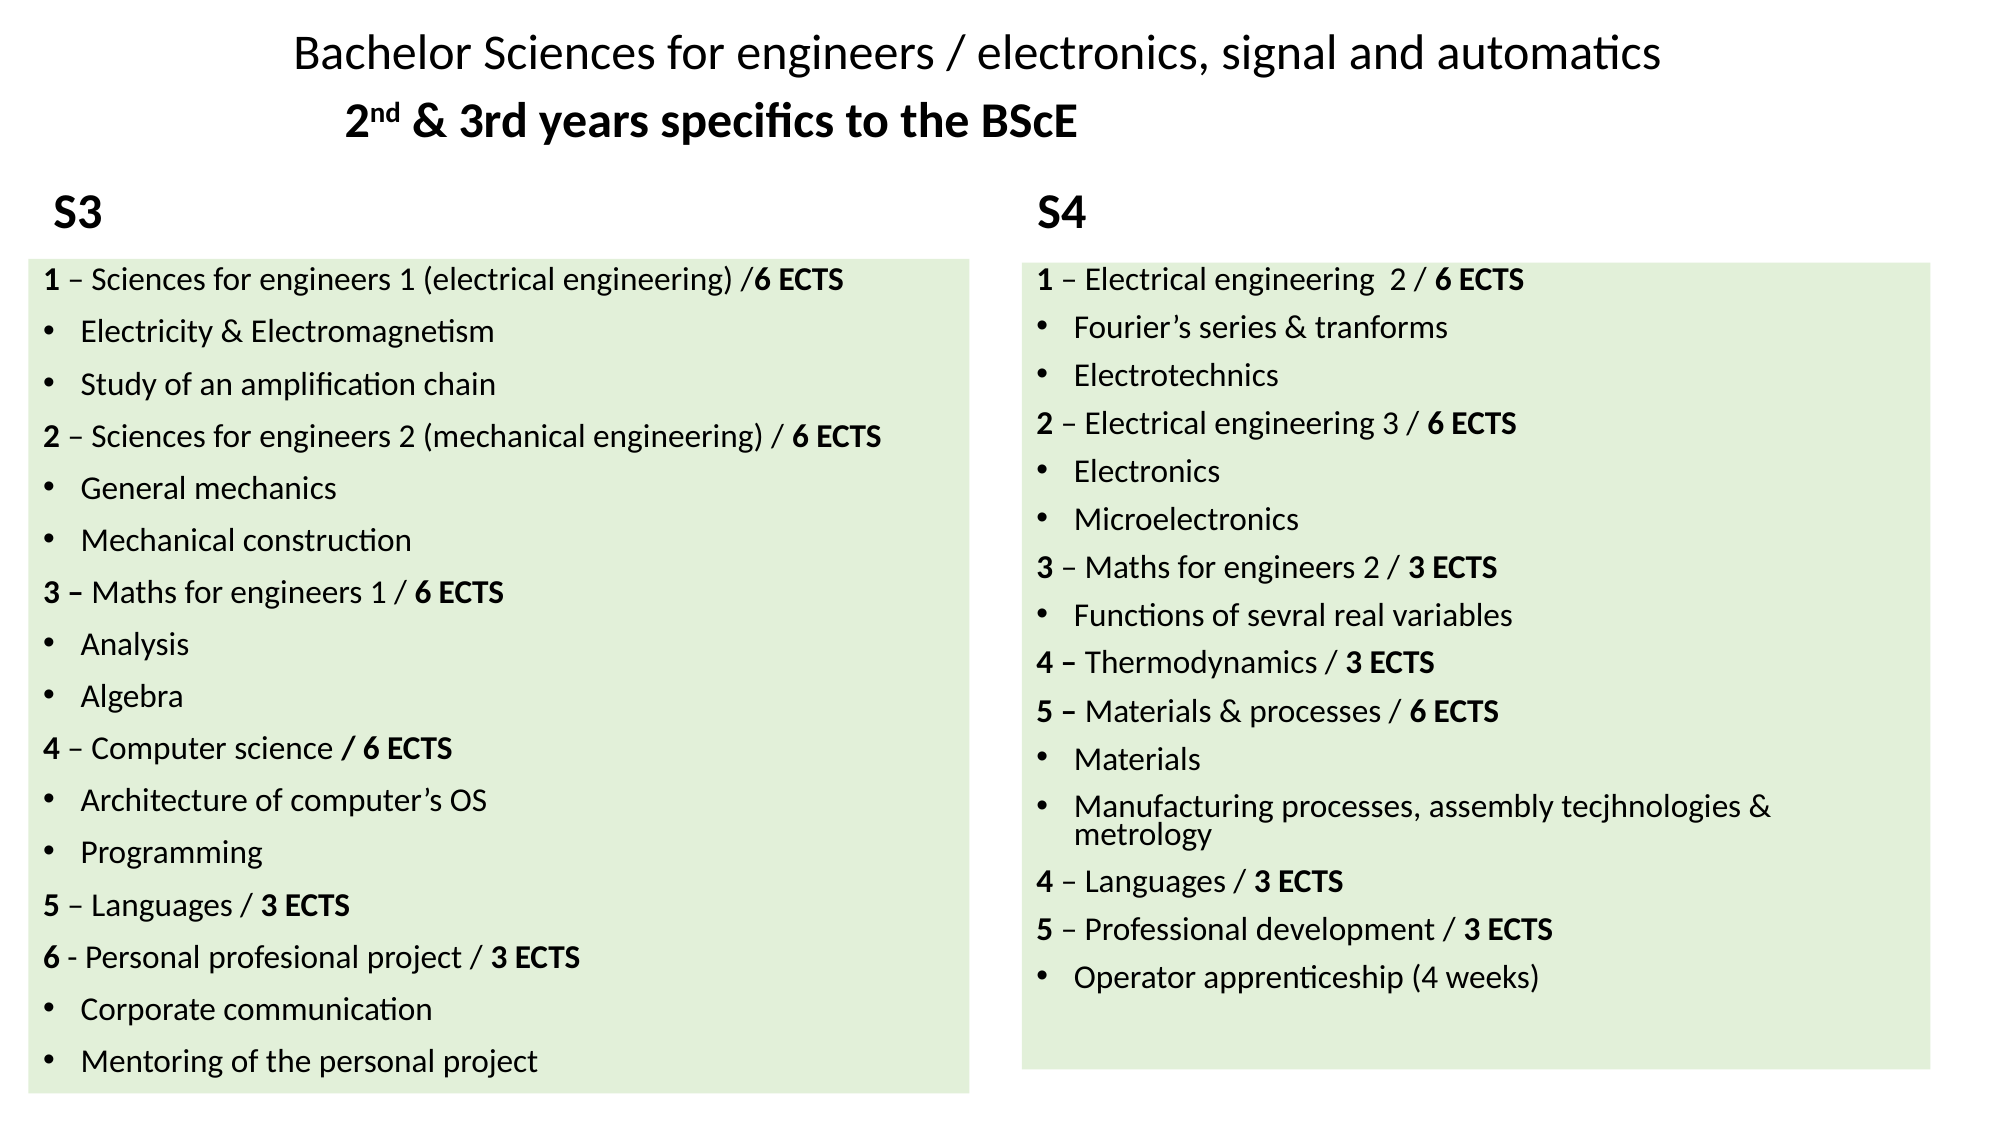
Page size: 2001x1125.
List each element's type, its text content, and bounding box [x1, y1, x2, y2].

text_box S3 [38, 171, 219, 246]
text_box 1 – Electrical engineering 2 / 6 ECTS Fourier’s series & tranforms Electrotechnics 2 – Electrical engineering 3 / 6 ECTS Electronics Microelectronics 3 – Maths for engineers 2 / 3 ECTS Functions of sevral real variables 4 – Thermodynamics / 3 ECTS 5 – Materials & processes / 6 ECTS Materials Manufacturing processes, assembly tecjhnologies & metrology 4 – Languages / 3 ECTS 5 – Professional development / 3 ECTS Operator apprenticeship (4 weeks) [1021, 262, 1931, 1070]
text_box S4 [1022, 171, 1203, 246]
text_box Bachelor Sciences for engineers / electronics, signal and automatics [278, 12, 1677, 88]
text_box 1 – Sciences for engineers 1 (electrical engineering) /6 ECTS Electricity & Electromagnetism Study of an amplification chain 2 – Sciences for engineers 2 (mechanical engineering) / 6 ECTS General mechanics Mechanical construction 3 – Maths for engineers 1 / 6 ECTS Analysis Algebra 4 – Computer science / 6 ECTS Architecture of computer’s OS Programming 5 – Languages / 3 ECTS 6 - Personal profesional project / 3 ECTS Corporate communication Mentoring of the personal project [28, 258, 970, 1094]
text_box 2nd & 3rd years specifics to the BScE [329, 79, 1094, 155]
